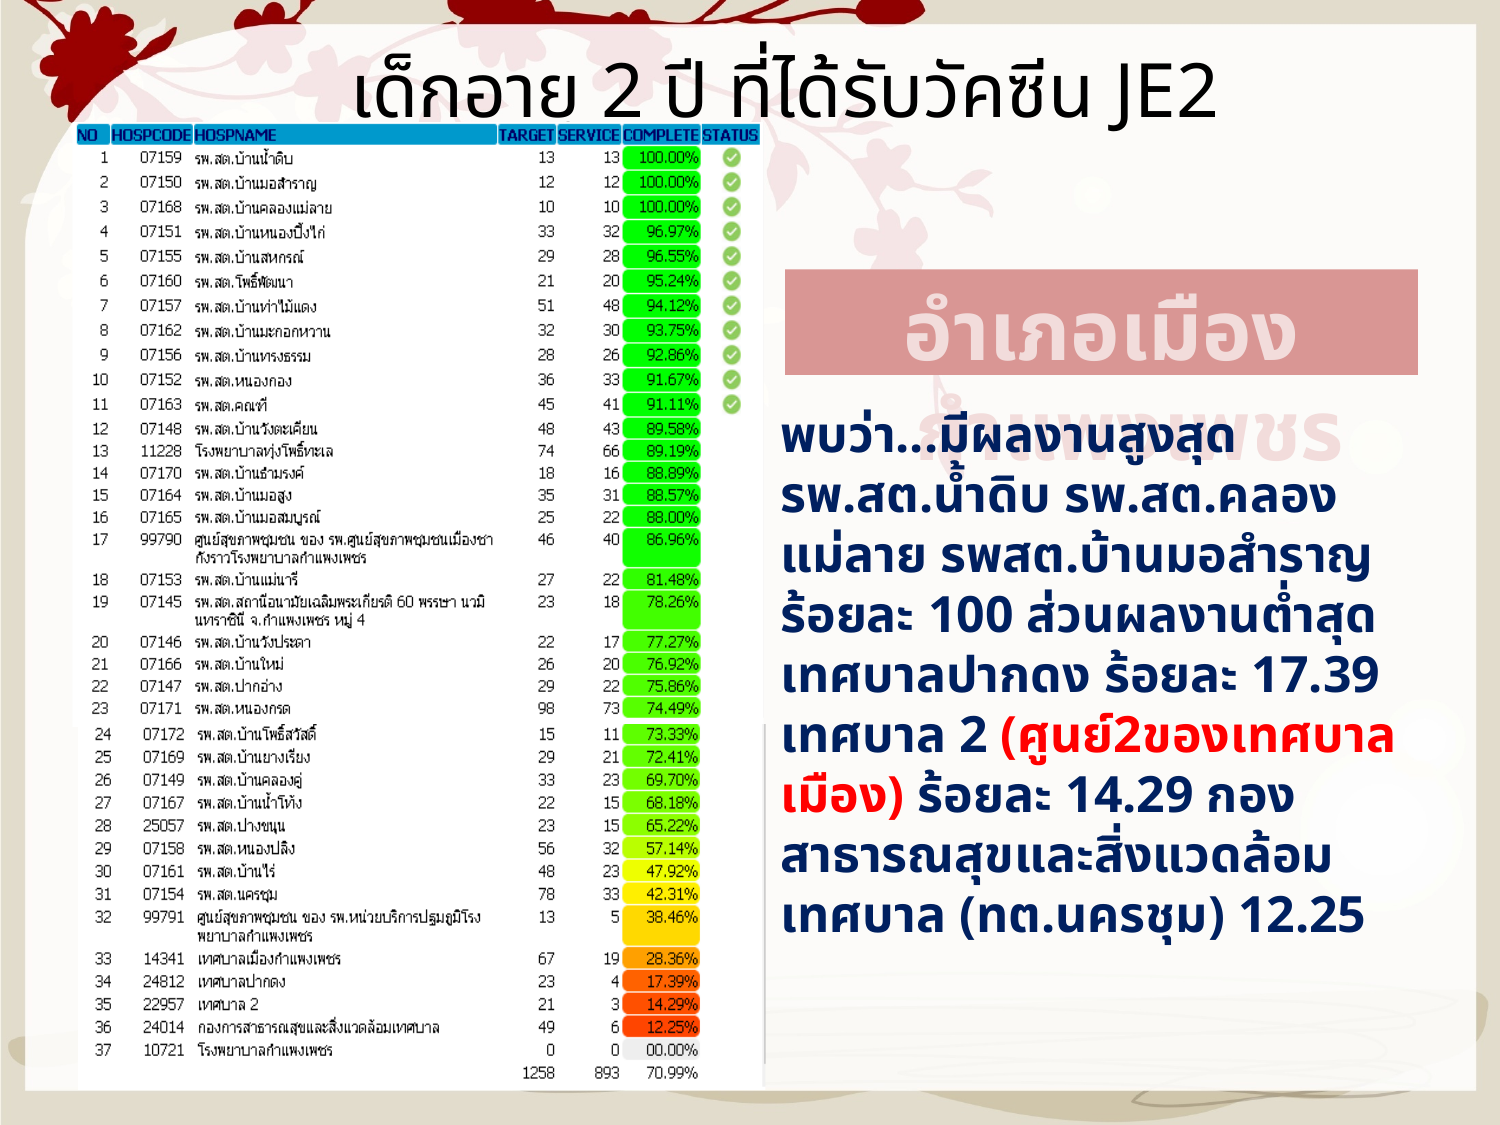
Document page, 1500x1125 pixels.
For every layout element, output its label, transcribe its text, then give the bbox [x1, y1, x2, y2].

text_box อำเภอเมืองกำแพงเพชร [785, 269, 1418, 375]
picture [0, 0, 1500, 1125]
text_box พบว่า...มีผลงานสูงสุด รพ.สต.น้ำดิบ รพ.สต.คลองแม่ลาย รพสต.บ้านมอสำราญร้อยละ 100 ส่วนผลงานต่ำสุดเทศบาลปากดง ร้อยละ 17.39 เทศบาล 2 (ศูนย์2ของเทศบาลเมือง) ร้อยละ 14.29 กองสาธารณสุขและสิ่งแวดล้อมเทศบาล (ทต.นครชุม) 12.25 [769, 394, 1471, 542]
text_box เด็กอายุ 2 ปี ที่ได้รับวัคซีน JE2 [82, 35, 1489, 140]
